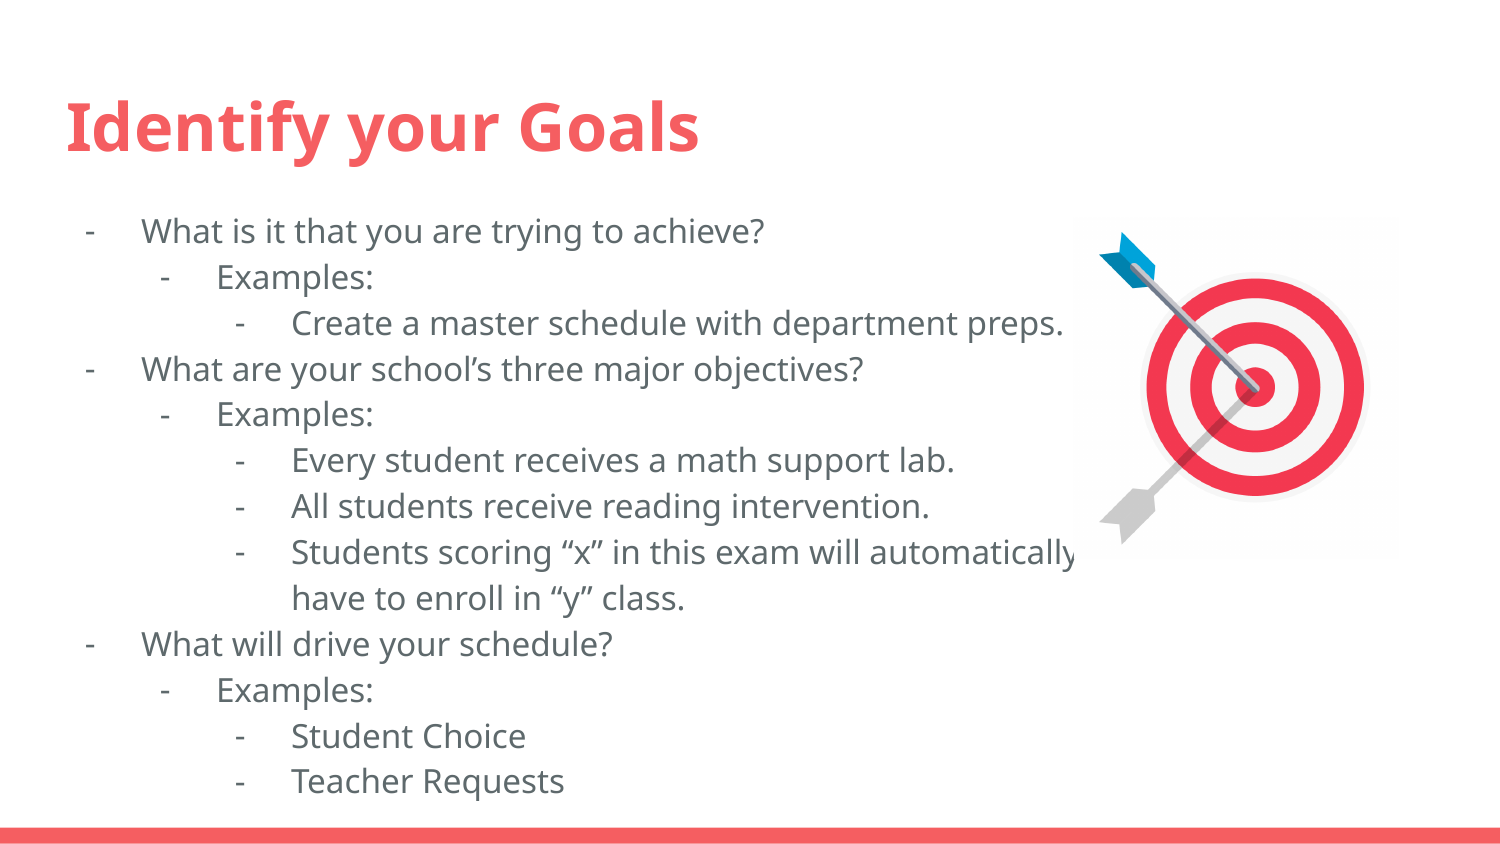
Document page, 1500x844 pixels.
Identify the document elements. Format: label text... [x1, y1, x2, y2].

title Identify your Goals [51, 70, 1449, 173]
picture [1073, 217, 1399, 559]
list What is it that you are trying to achieve? Examples: Create a master schedule with department preps. What are your school’s three major objectives? Examples: Every student receives a math support lab. All students receive reading intervention. Students scoring “x” in this exam will automatically have to enroll in “y” class. What will drive your schedule? Examples: Student Choice Teacher Requests [51, 189, 1121, 750]
